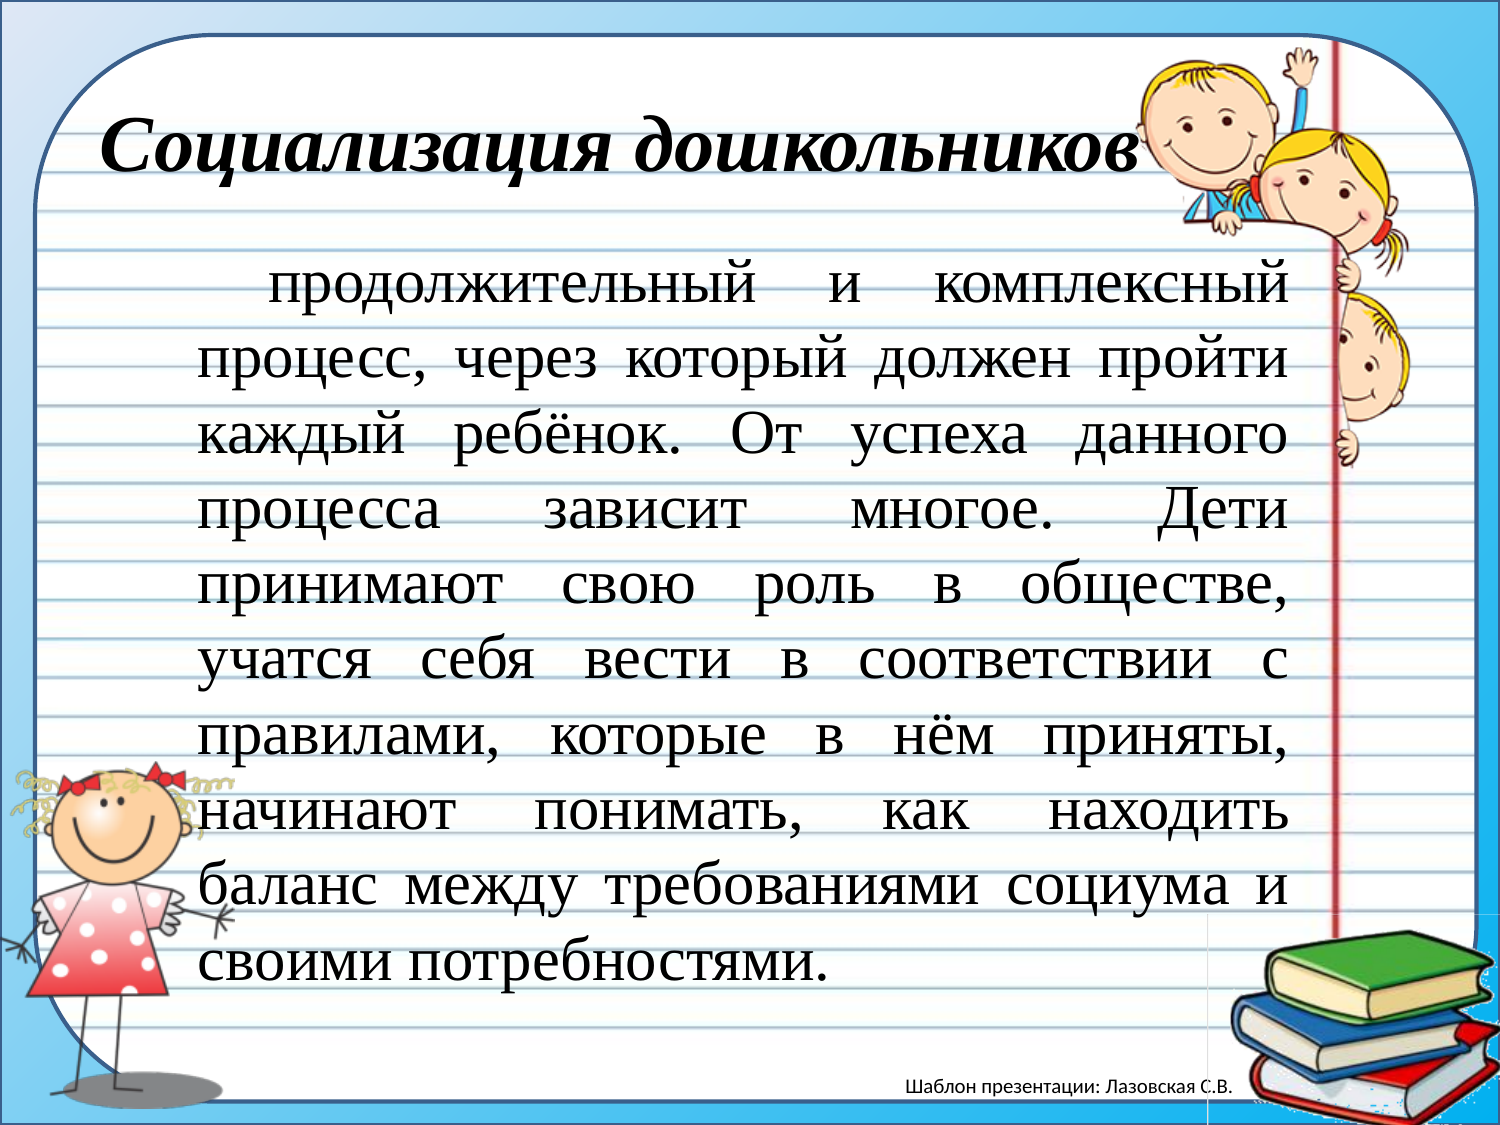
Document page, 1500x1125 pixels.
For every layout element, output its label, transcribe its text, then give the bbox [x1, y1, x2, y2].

title Социализация дошкольников [75, 45, 1188, 233]
list продолжительный и комплексный процесс, через который должен пройти каждый ребёнок. От успеха данного процесса зависит многое. Дети принимают свою роль в обществе, учатся себя вести в соответствии с правилами, которые в нём приняты, начинают понимать, как находить баланс между требованиями социума и своими потребностями. [183, 232, 1306, 1012]
picture [0, 38, 1500, 1125]
